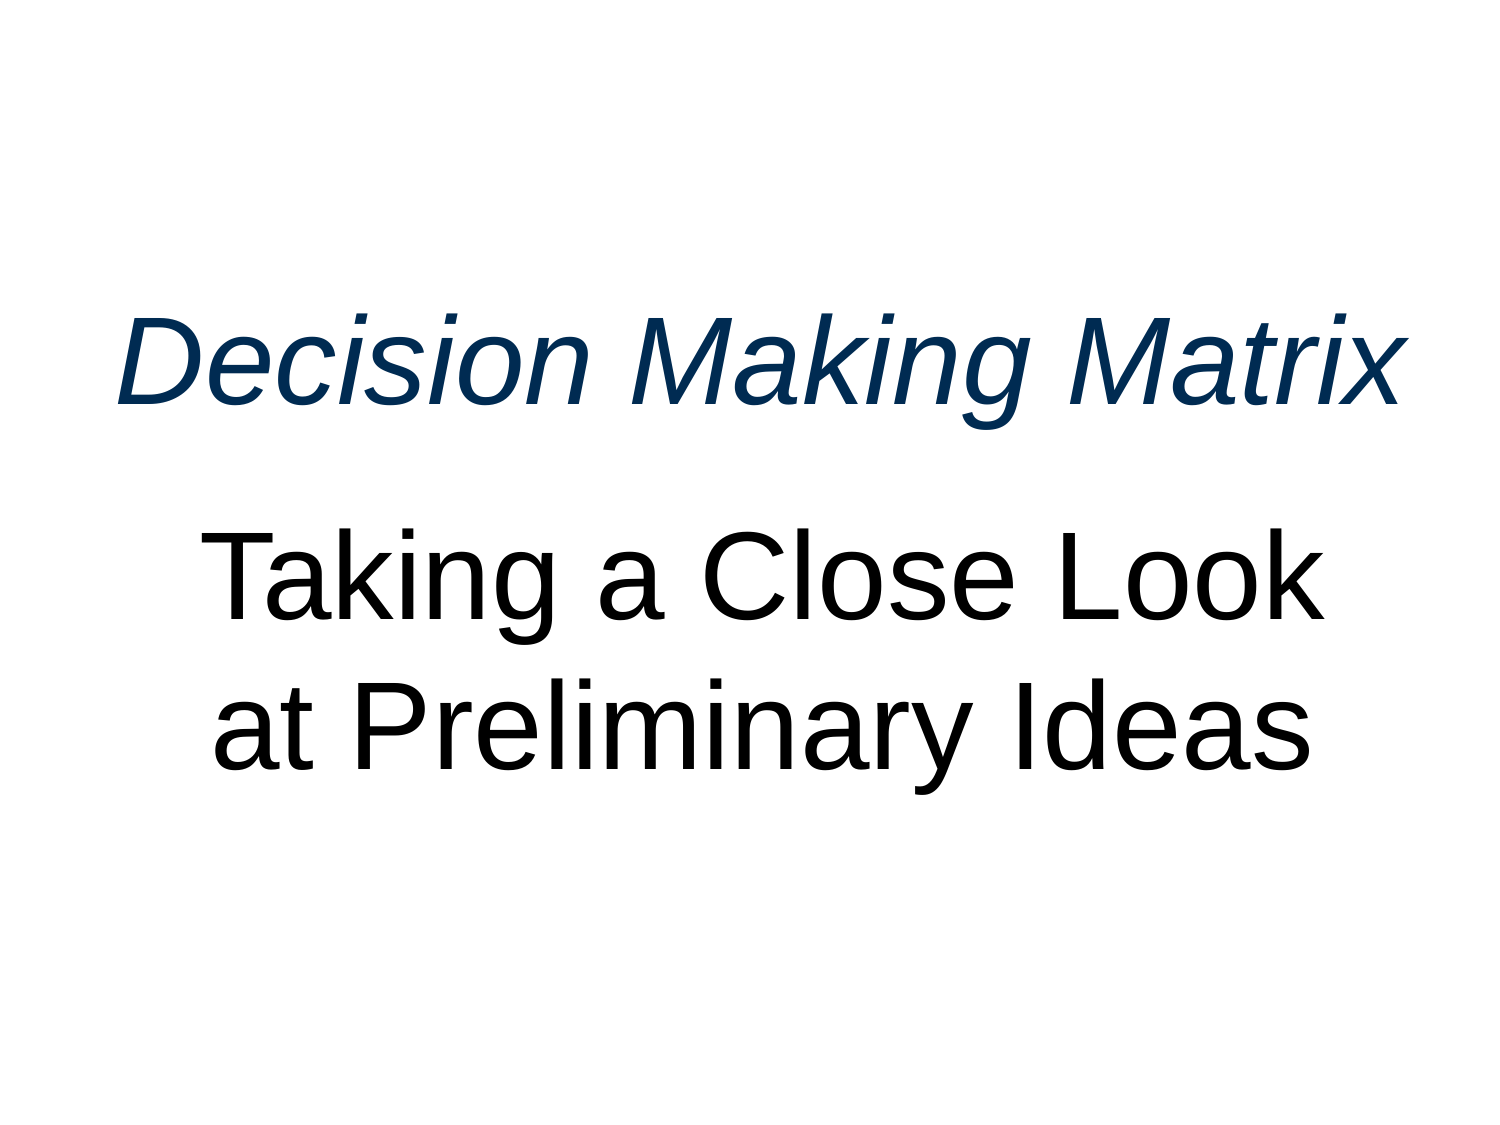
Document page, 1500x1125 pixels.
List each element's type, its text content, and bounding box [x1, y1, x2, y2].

title Decision Making Matrix [99, 249, 1450, 438]
text_box Taking a Close Look at Preliminary Ideas [174, 487, 1350, 803]
